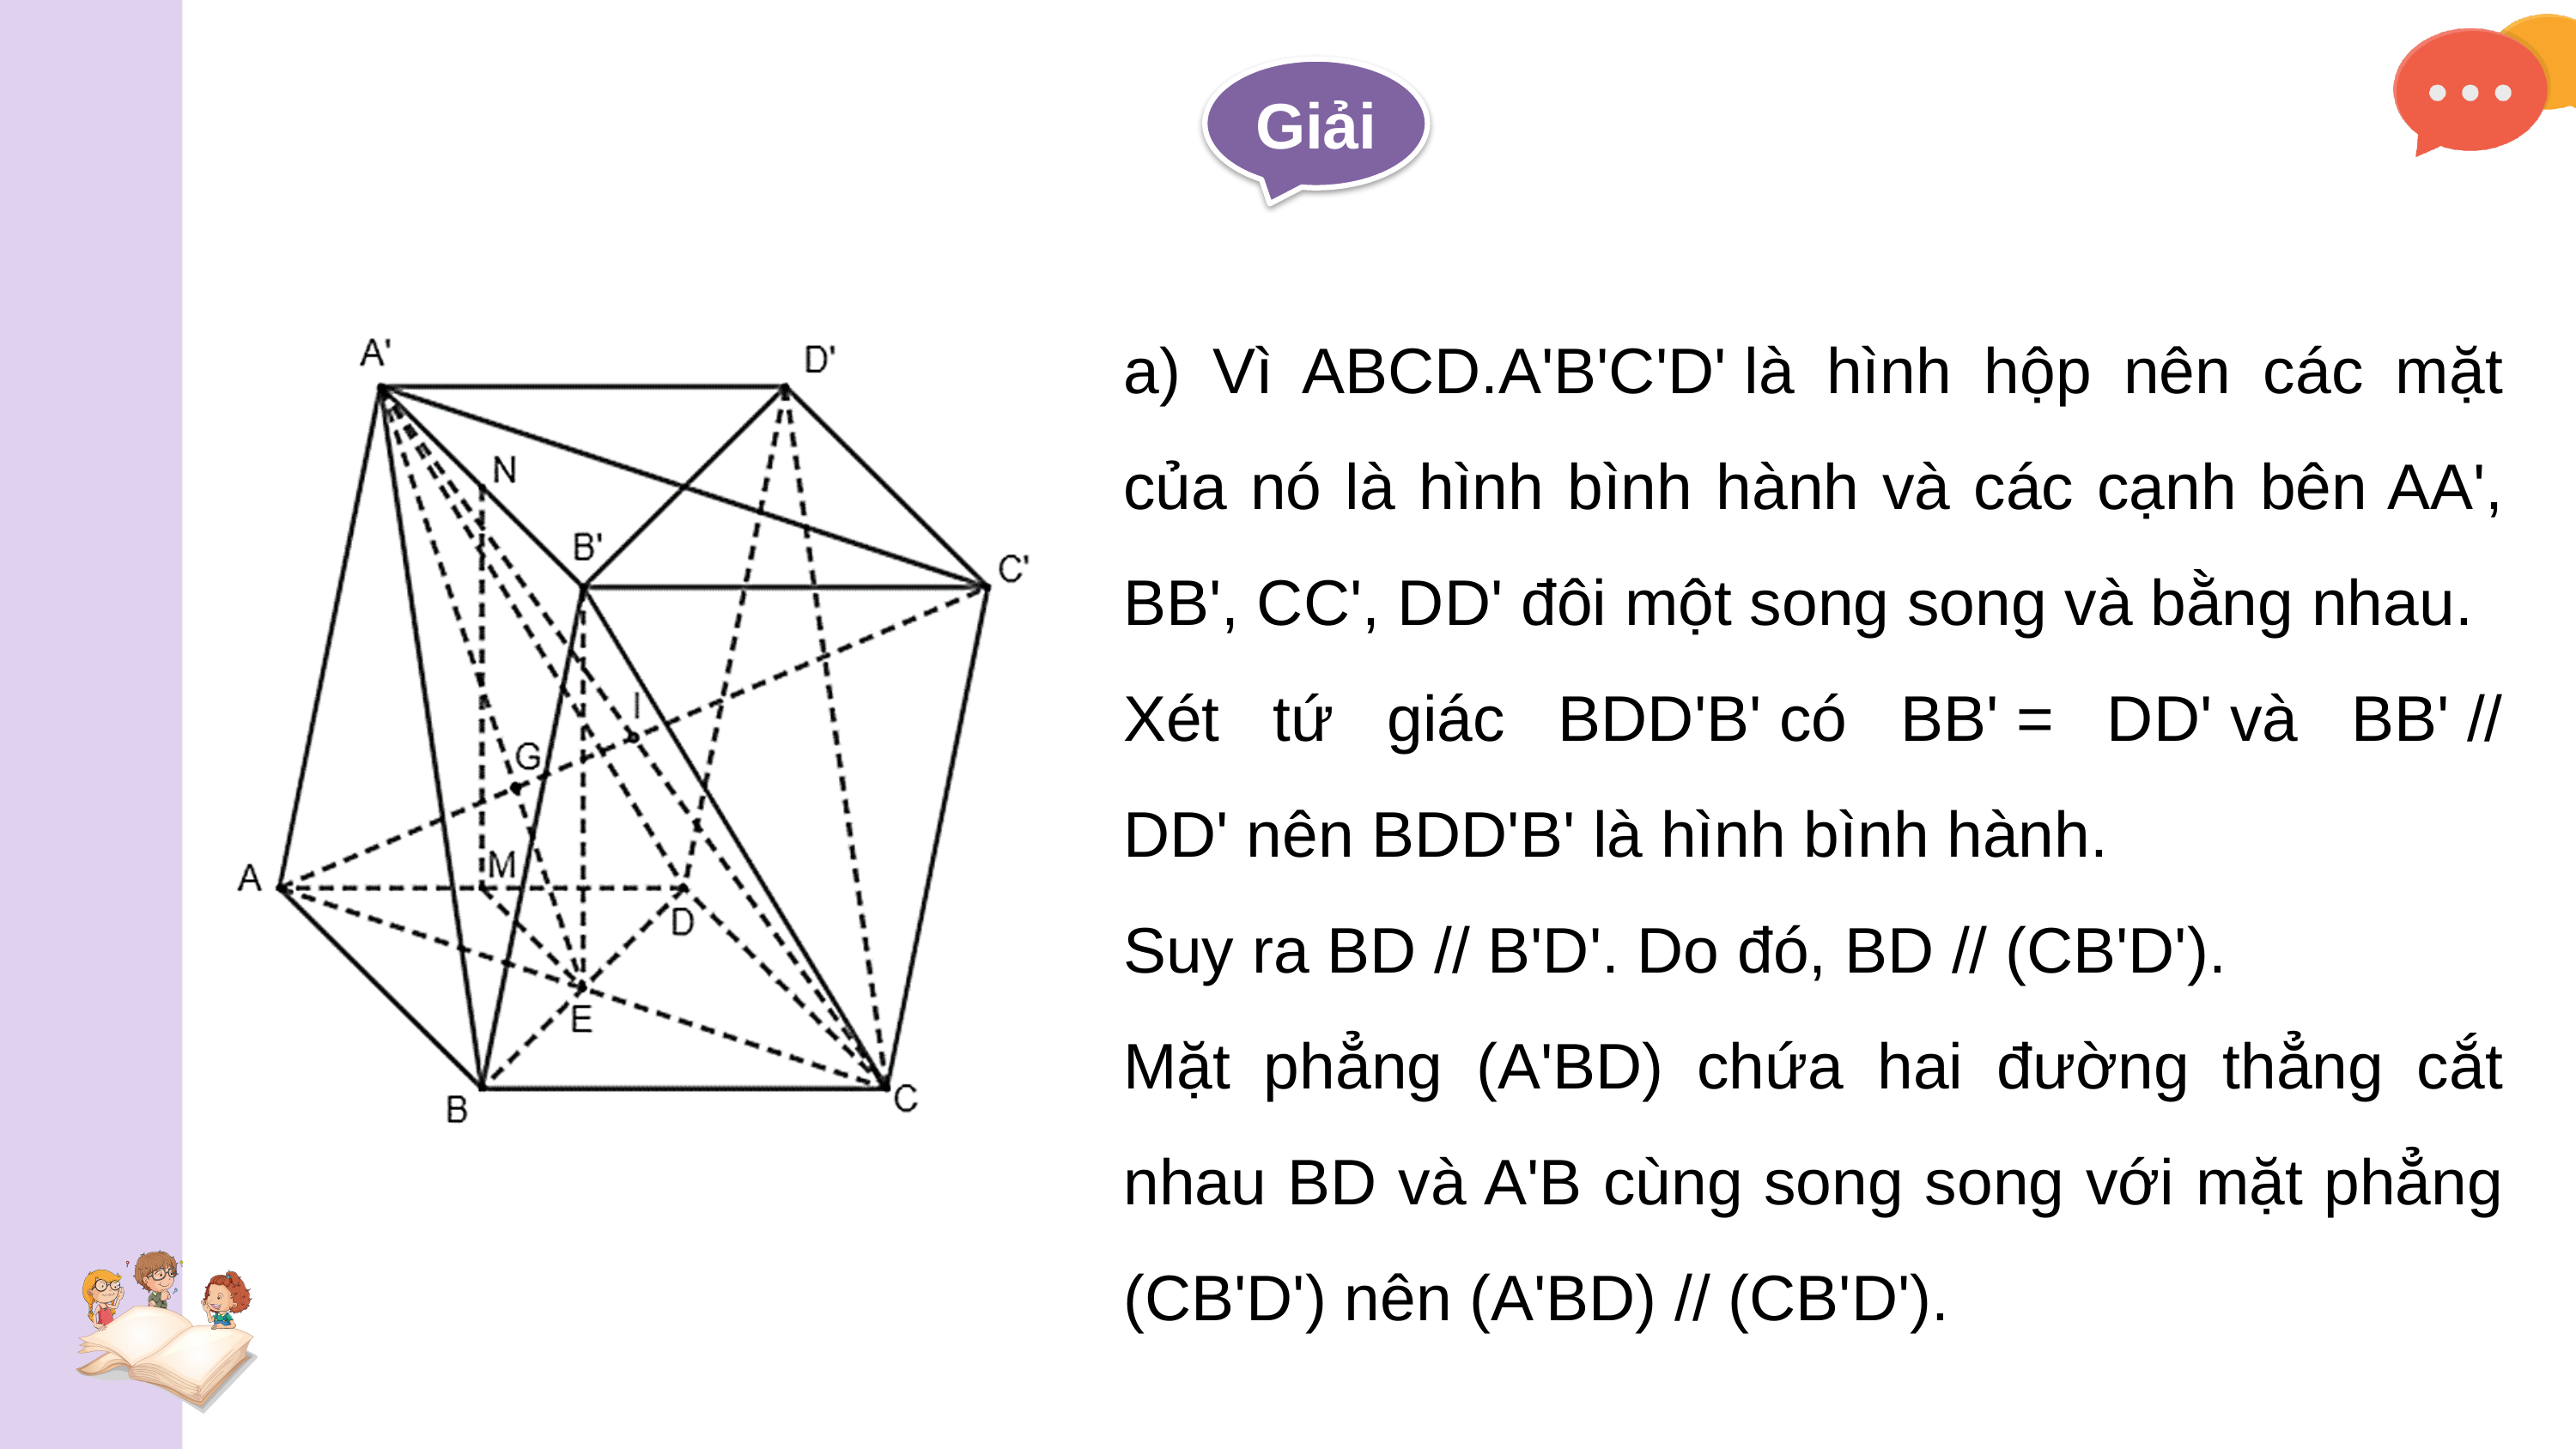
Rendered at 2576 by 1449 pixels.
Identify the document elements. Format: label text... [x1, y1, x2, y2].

picture [75, 1249, 258, 1414]
picture [2393, 14, 2576, 157]
text_box [0, 0, 183, 1449]
text_box Giải [1202, 56, 1431, 207]
text_box a) Vì ABCD.A'B'C'D' là hình hộp nên các mặt của nó là hình bình hành và các cạnh bên AA', BB', CC', DD' đôi một song song và bằng nhau. Xét tứ giác BDD'B' có BB' = DD' và BB' // DD' nên BDD'B' là hình bình hành. Suy ra BD // B'D'. Do đó, BD // (CB'D'). Mặt phẳng (A'BD) chứa hai đường thẳng cắt nhau BD và A'B cùng song song với mặt phẳng (CB'D') nên (A'BD) // (CB'D'). [1110, 284, 2518, 1340]
picture [214, 326, 1074, 1158]
